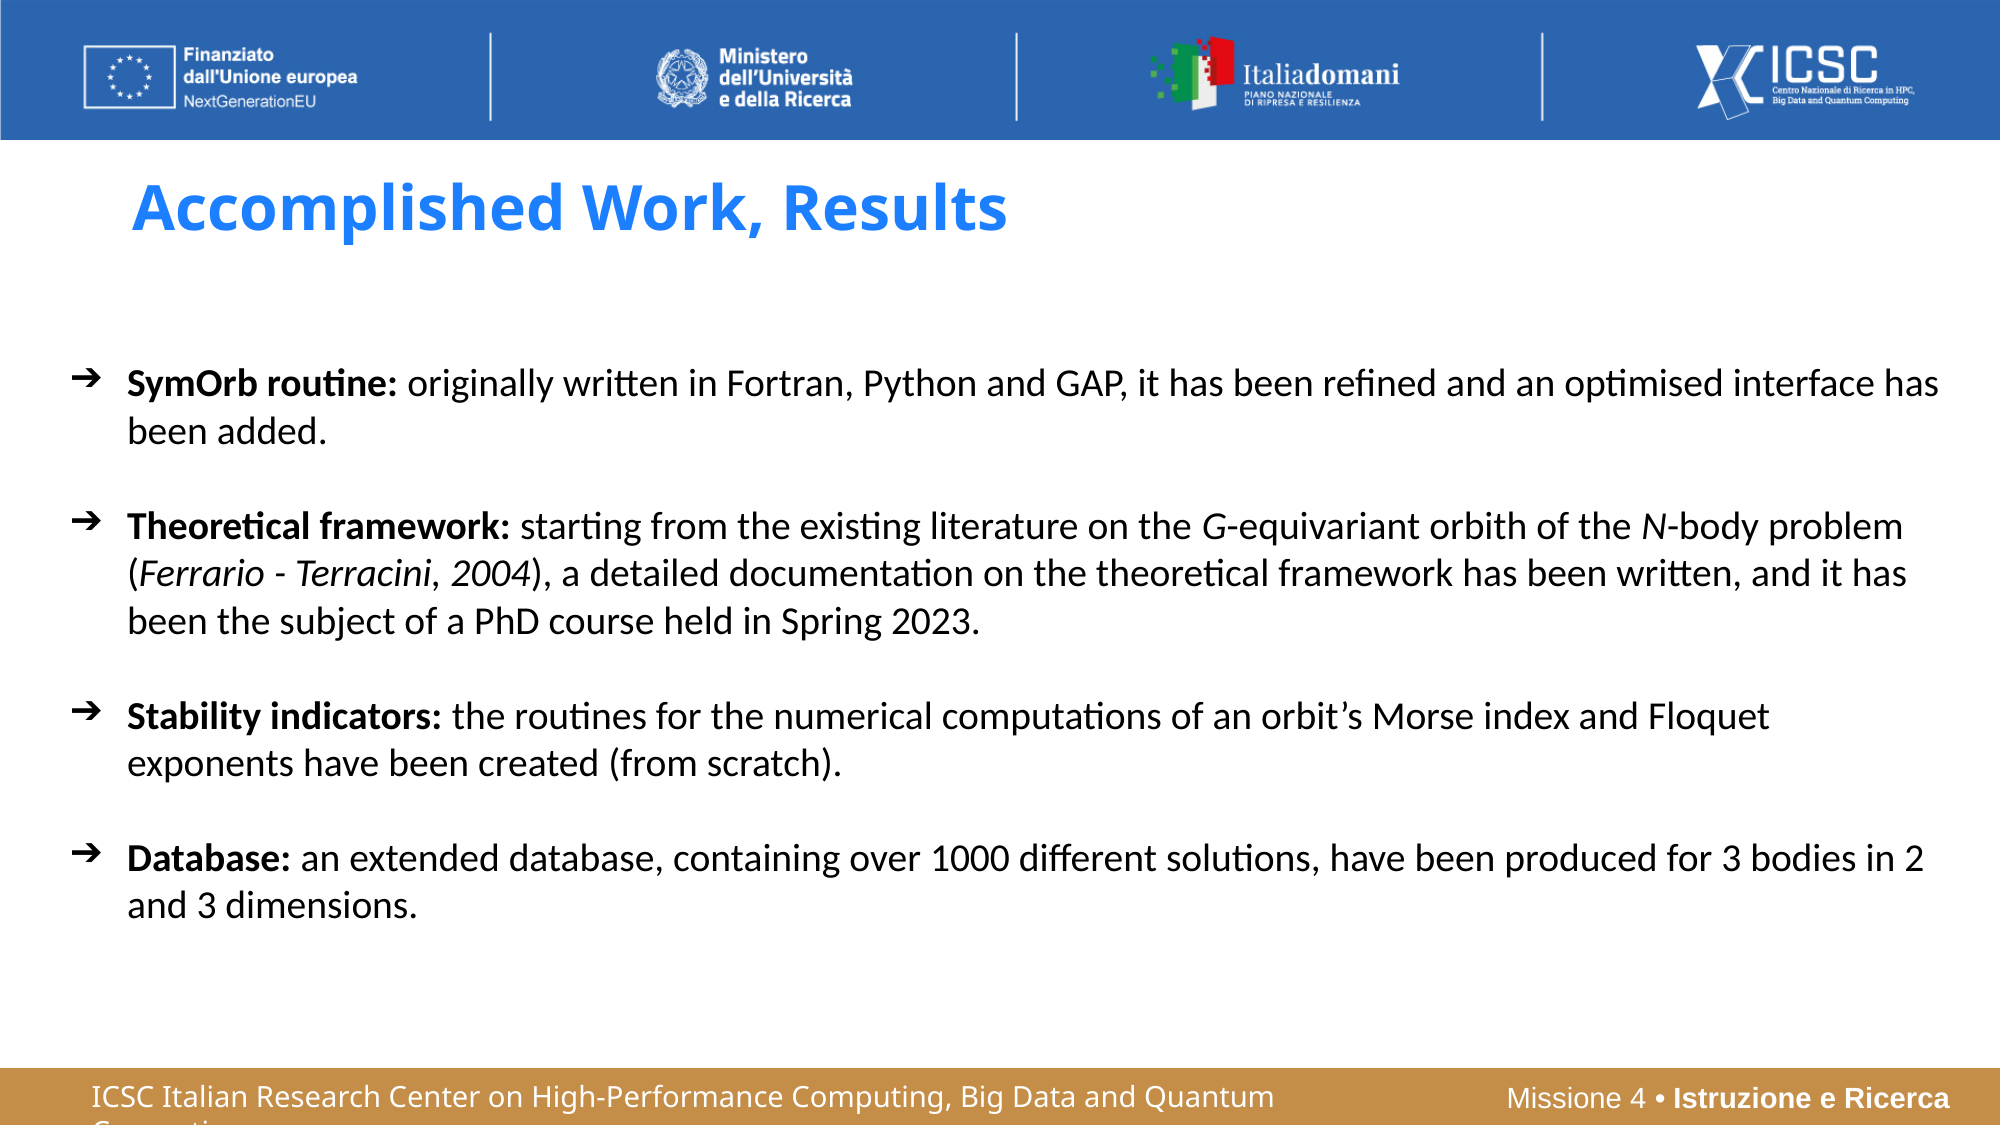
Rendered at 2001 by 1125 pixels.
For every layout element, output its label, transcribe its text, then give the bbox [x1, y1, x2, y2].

text_box SymOrb routine: originally written in Fortran, Python and GAP, it has been refined and an optimised interface has been added. Theoretical framework: starting from the existing literature on the G-equivariant orbith of the N-body problem (Ferrario - Terracini, 2004), a detailed documentation on the theoretical framework has been written, and it has been the subject of a PhD course held in Spring 2023. Stability indicators: the routines for the numerical computations of an orbit’s Morse index and Floquet exponents have been created (from scratch). Database: an extended database, containing over 1000 different solutions, have been produced for 3 bodies in 2 and 3 dimensions. [37, 342, 1963, 942]
text_box Accomplished Work, Results [117, 168, 1308, 252]
picture [0, 0, 2000, 140]
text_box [0, 1067, 2000, 1125]
